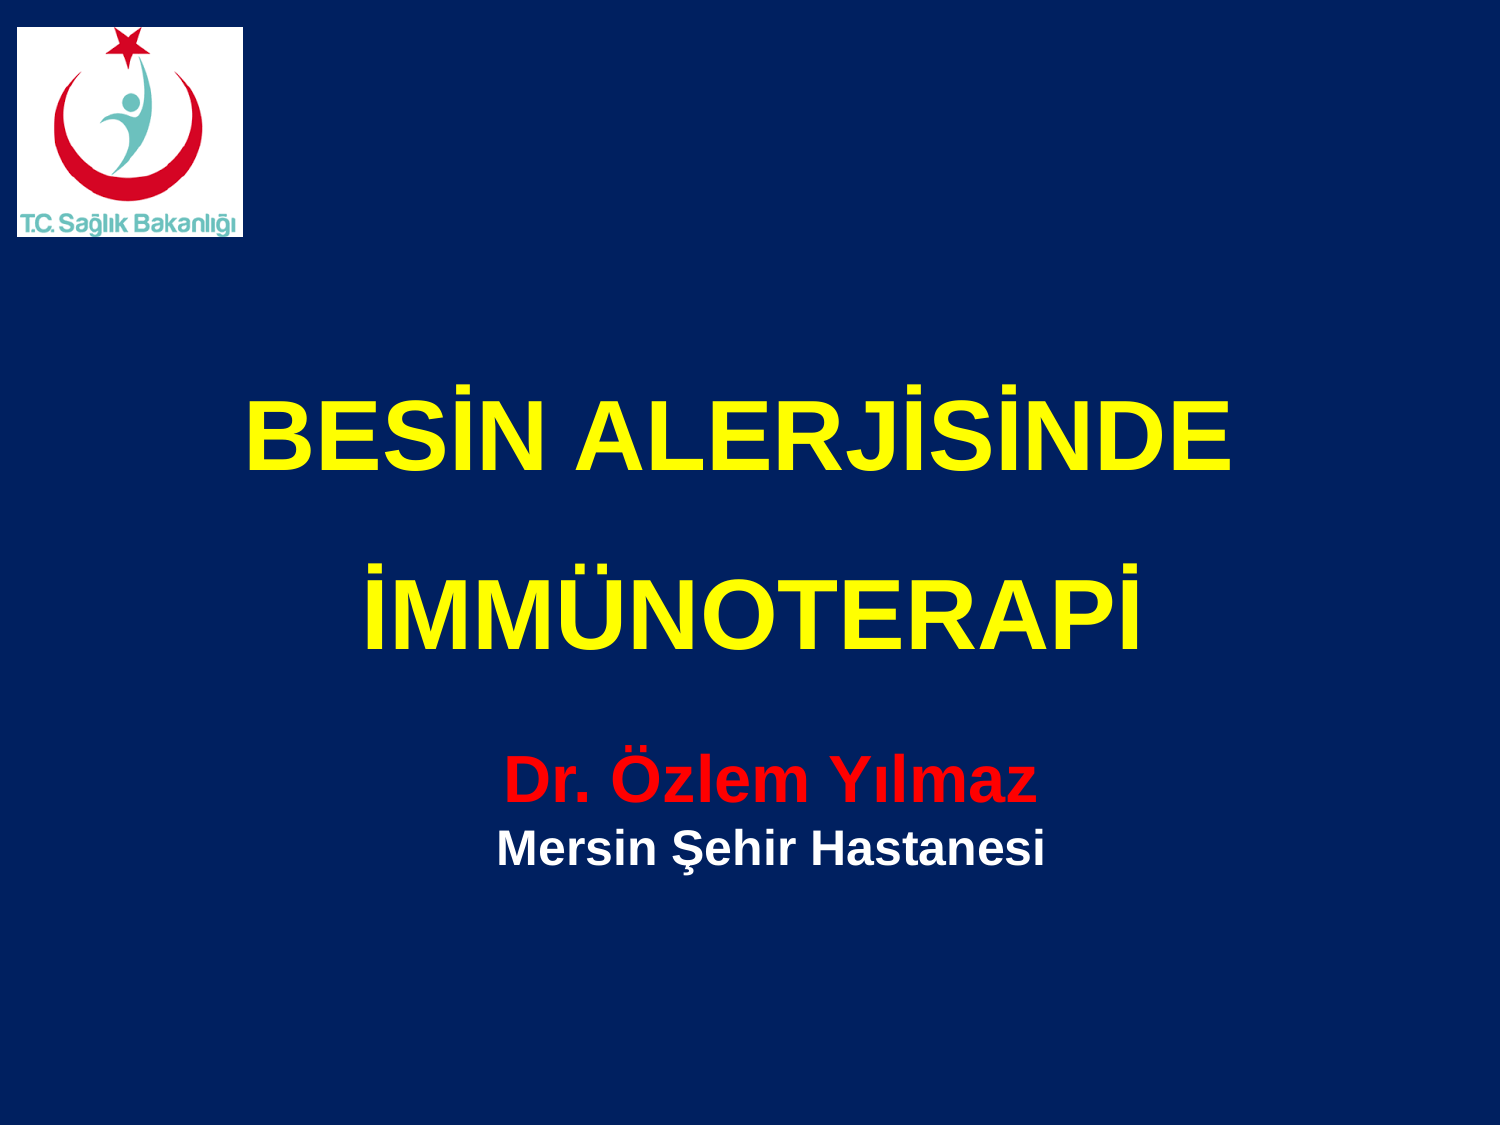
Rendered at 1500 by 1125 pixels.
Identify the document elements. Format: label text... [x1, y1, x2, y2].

text_box Dr. Özlem Yılmaz Mersin Şehir Hastanesi [481, 688, 1062, 884]
text_box BESİN ALERJİSİNDE İMMÜNOTERAPİ [228, 302, 1278, 678]
picture [17, 26, 243, 238]
